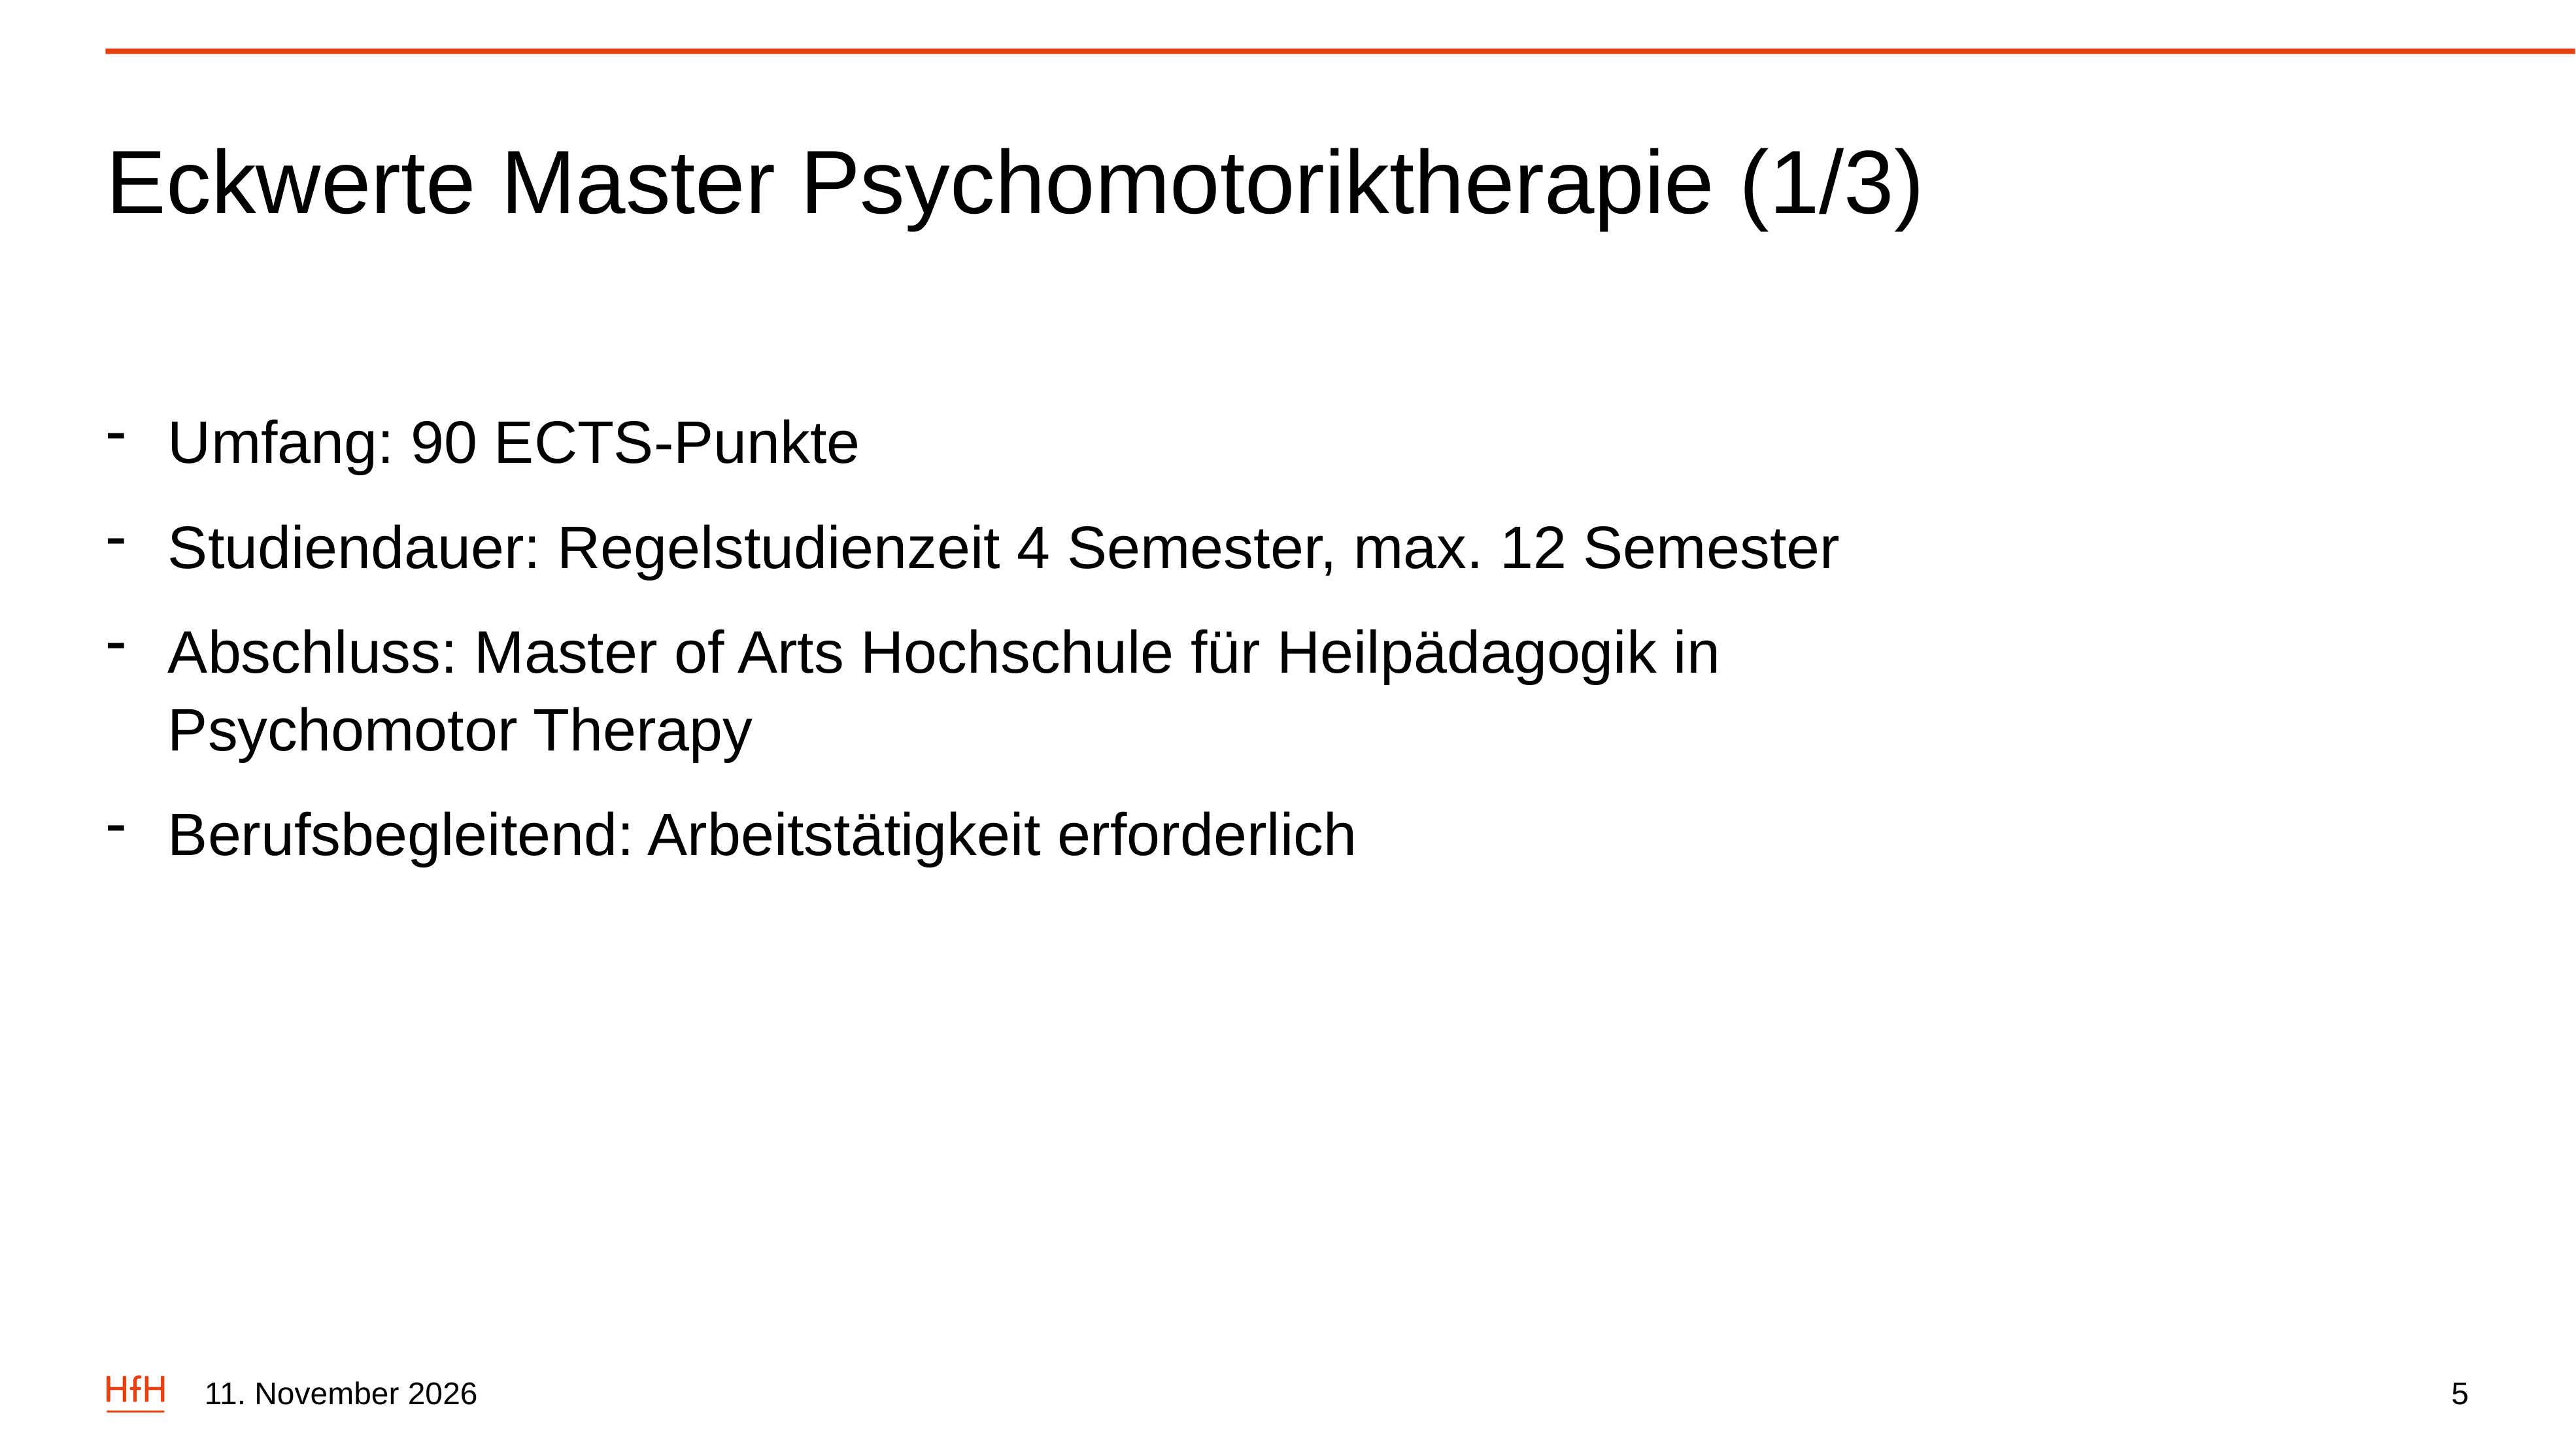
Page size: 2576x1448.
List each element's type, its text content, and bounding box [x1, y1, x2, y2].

title Eckwerte Master Psychomotoriktherapie (1/3) [106, 116, 2061, 298]
slide_number 4. Oktober 2022 [204, 1370, 785, 1447]
list Umfang: 90 ECTS-Punkte Studiendauer: Regelstudienzeit 4 Semester, max. 12 Semester Abschluss: Master of Arts Hochschule für Heilpädagogik in Psychomotor Therapy Berufsbegleitend: Arbeitstätigkeit erforderlich [106, 397, 2061, 1304]
slide_number 5 [2314, 1370, 2469, 1447]
